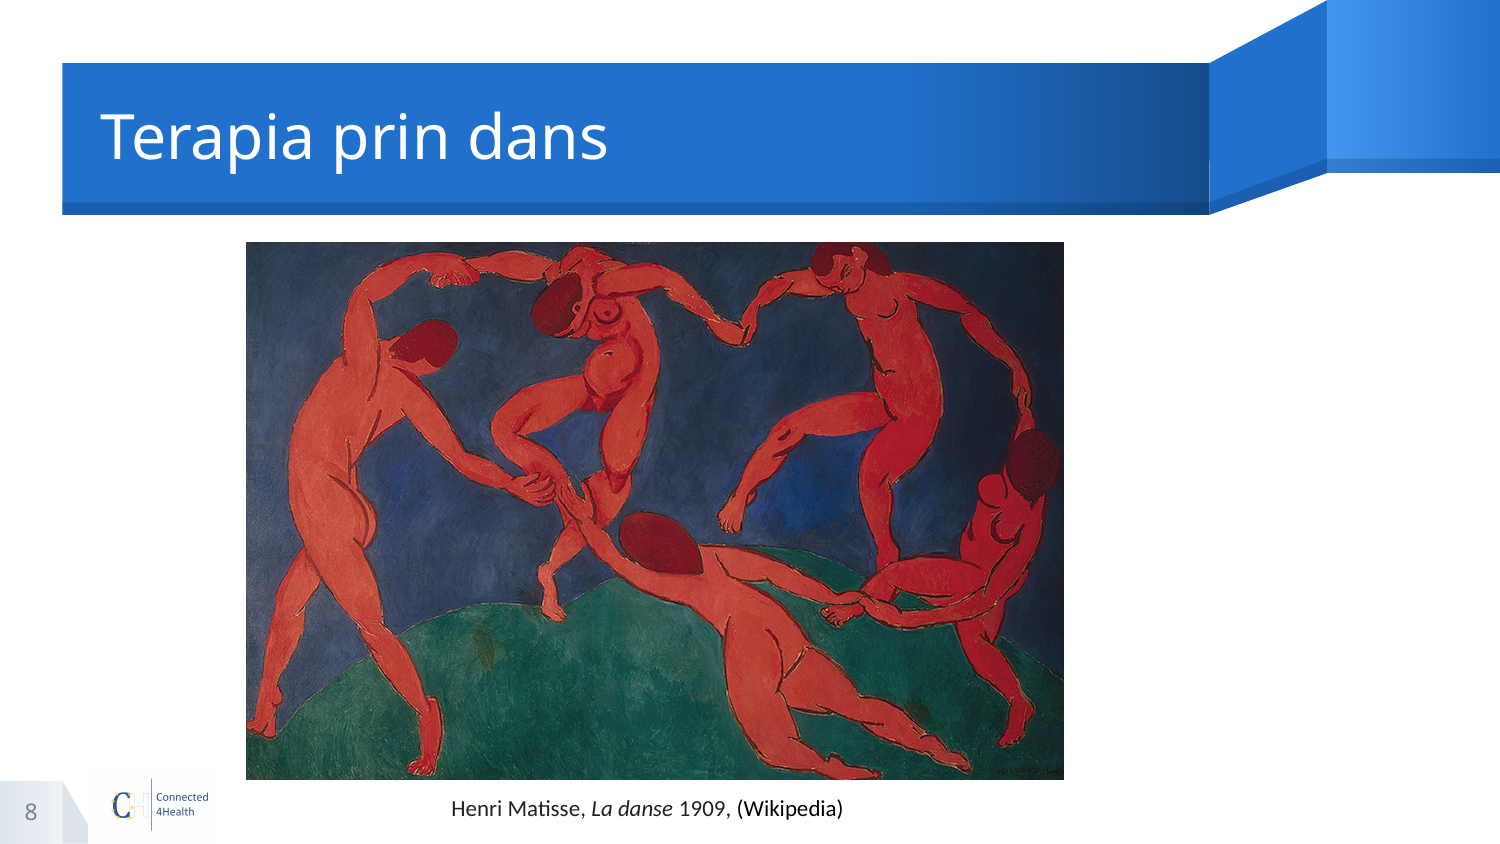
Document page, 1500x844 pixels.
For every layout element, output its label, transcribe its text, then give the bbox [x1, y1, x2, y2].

picture [88, 769, 220, 844]
picture [246, 242, 1064, 780]
slide_number 8 [0, 781, 63, 844]
text_box Henri Matisse, La danse 1909, (Wikipedia) [436, 788, 874, 829]
title Terapia prin dans [100, 64, 1210, 215]
